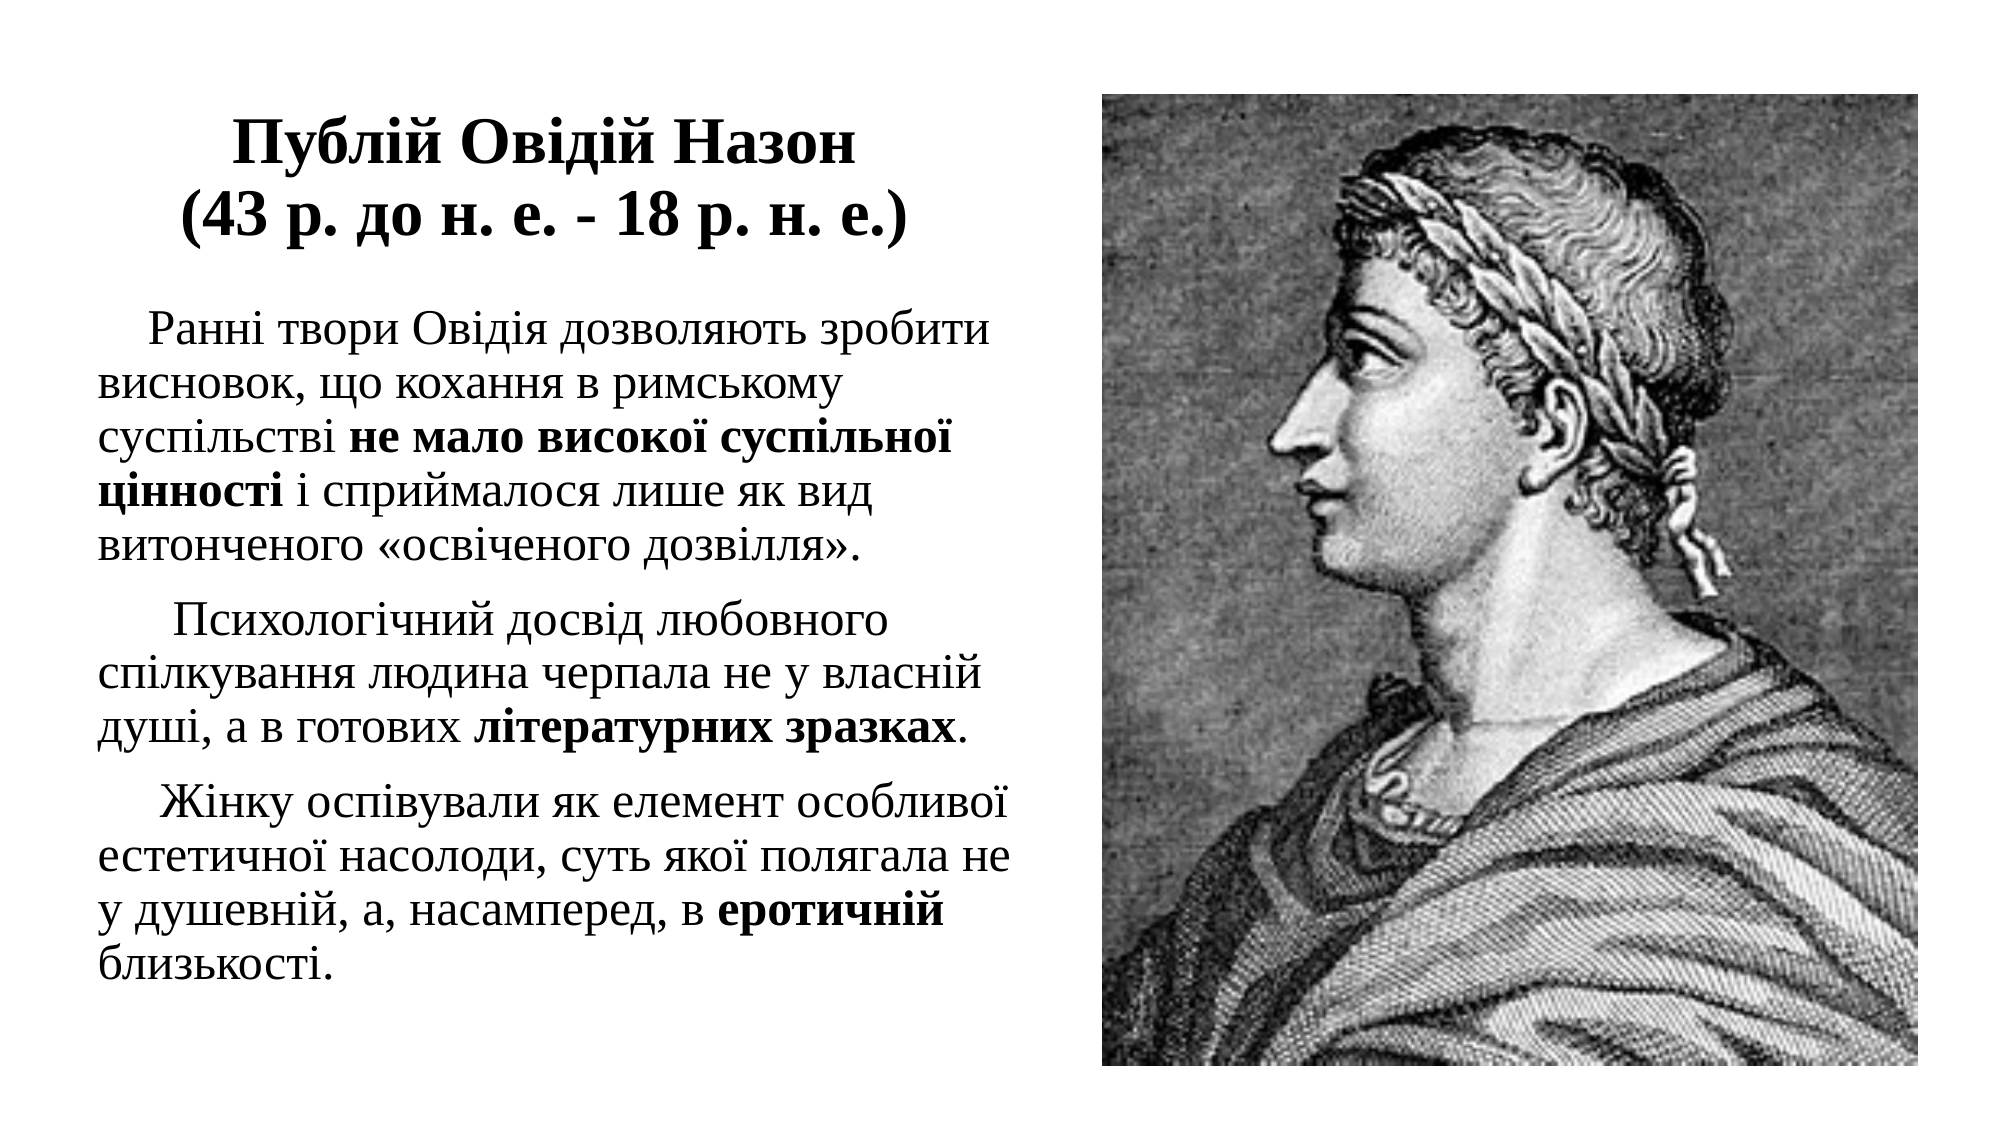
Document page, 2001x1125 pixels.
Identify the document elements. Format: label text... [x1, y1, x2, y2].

title Публій Овідій Назон (43 р. до н. е. - 18 р. н. е.) [137, 75, 953, 293]
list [1102, 94, 1918, 1066]
list Ранні твори Овідія дозволяють зробити висновок, що кохання в римському суспільстві не мало високої суспільної цінності і сприй­малося лише як вид витонченого «освіченого дозвілля». Психоло­гічний досвід любовного спілкування людина черпала не у власній душі, а в готових літературних зразках. Жінку оспівували як елемент особливої естетичної насолоди, суть якої полягала не у душевній, а, насамперед, в еротичній близькості. [82, 293, 1048, 1066]
